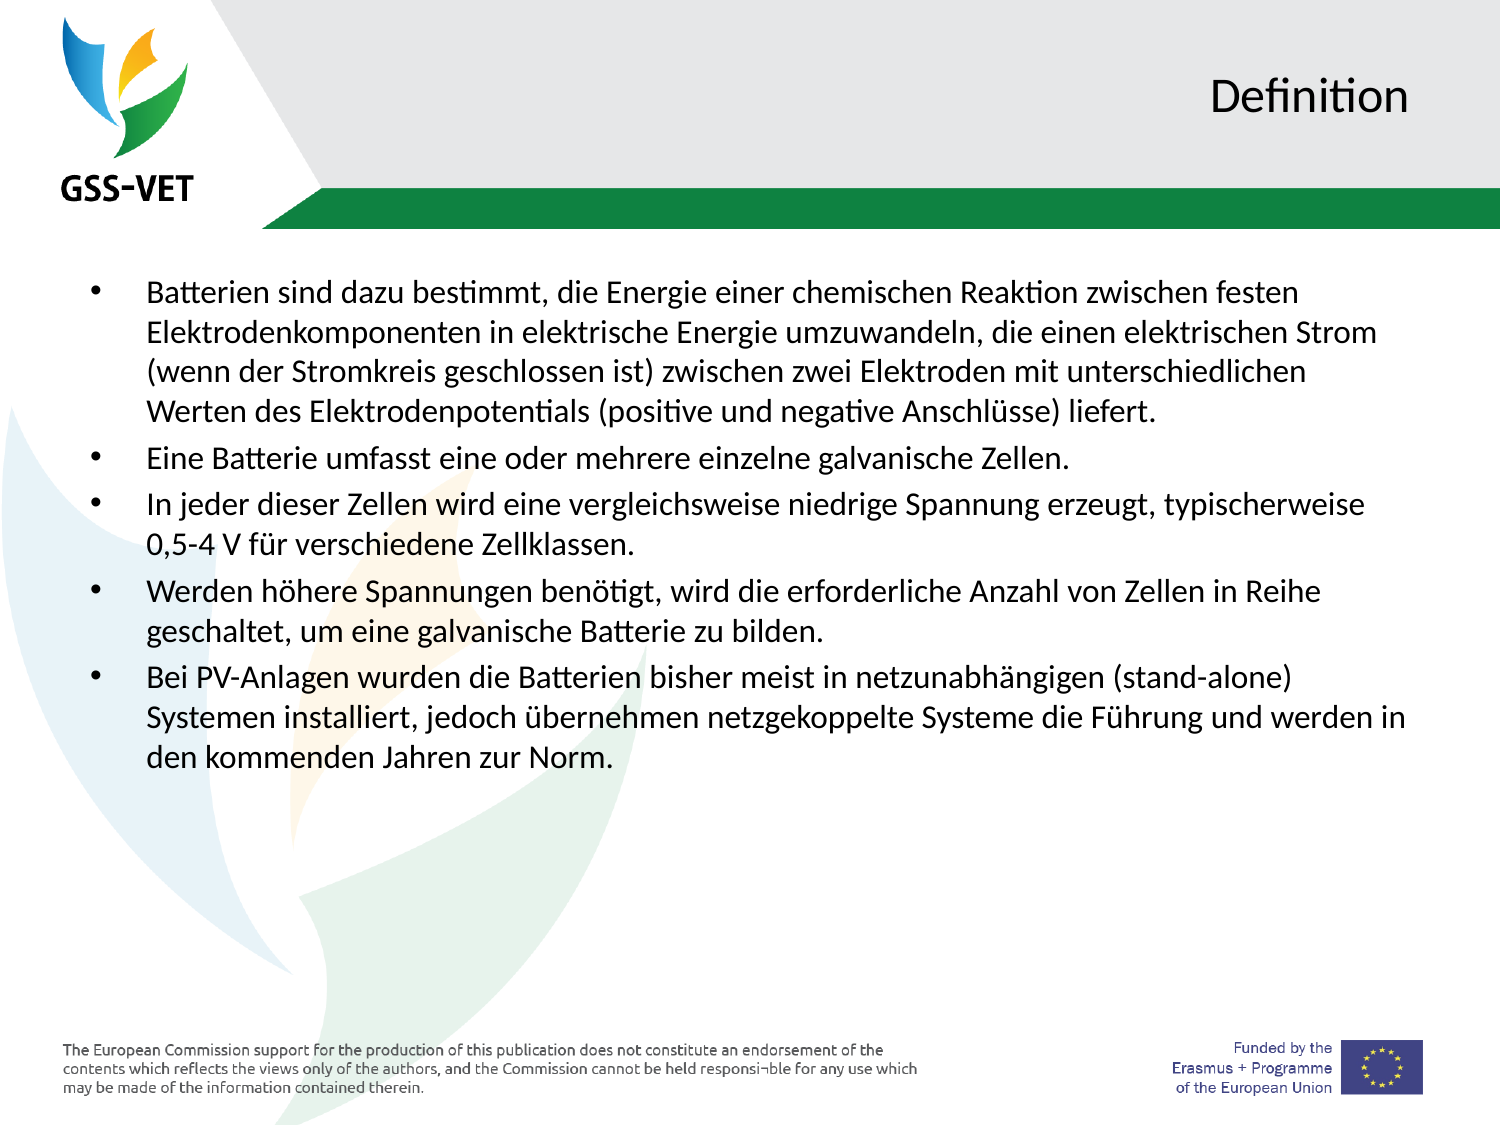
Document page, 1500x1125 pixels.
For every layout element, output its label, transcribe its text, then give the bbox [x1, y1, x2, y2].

title Definition [324, 0, 1425, 185]
list Batterien sind dazu bestimmt, die Energie einer chemischen Reaktion zwischen festen Elektrodenkomponenten in elektrische Energie umzuwandeln, die einen elektrischen Strom (wenn der Stromkreis geschlossen ist) zwischen zwei Elektroden mit unterschiedlichen Werten des Elektrodenpotentials (positive und negative Anschlüsse) liefert. Eine Batterie umfasst eine oder mehrere einzelne galvanische Zellen. In jeder dieser Zellen wird eine vergleichsweise niedrige Spannung erzeugt, typischerweise 0,5-4 V für verschiedene Zellklassen. Werden höhere Spannungen benötigt, wird die erforderliche Anzahl von Zellen in Reihe geschaltet, um eine galvanische Batterie zu bilden. Bei PV-Anlagen wurden die Batterien bisher meist in netzunabhängigen (stand-alone) Systemen installiert, jedoch übernehmen netzgekoppelte Systeme die Führung und werden in den kommenden Jahren zur Norm. [75, 262, 1425, 1005]
picture [0, 0, 1500, 1125]
